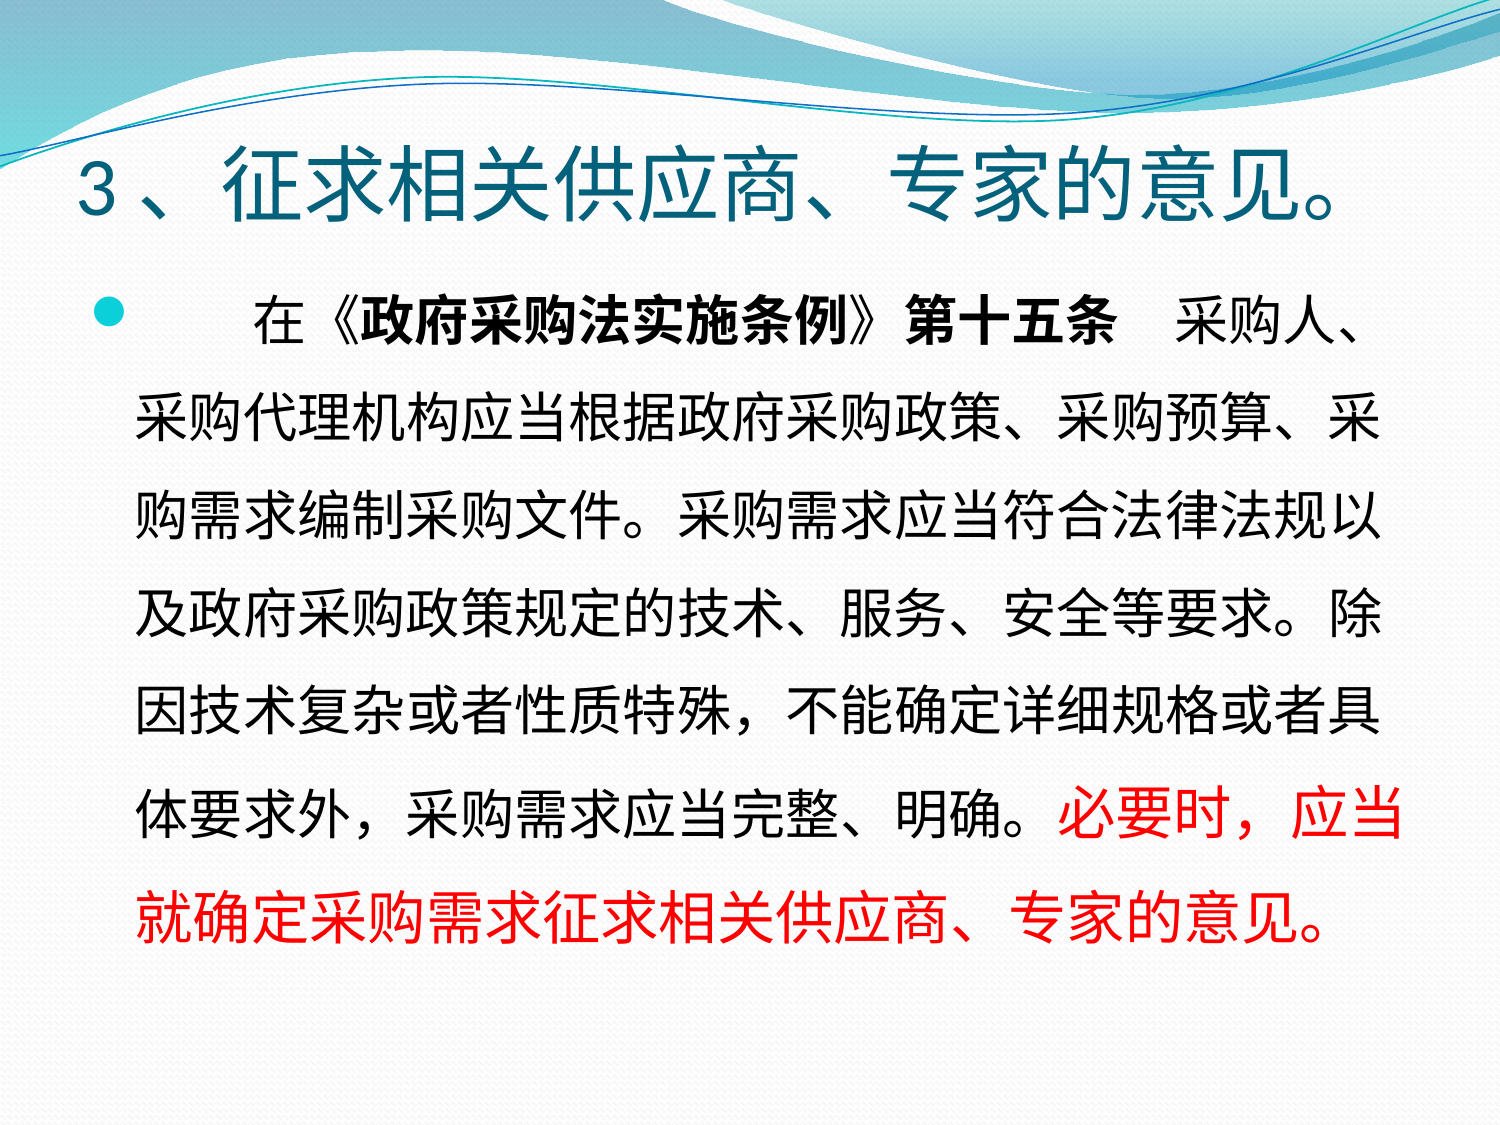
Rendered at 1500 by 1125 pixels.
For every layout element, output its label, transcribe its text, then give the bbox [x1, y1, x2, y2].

list 在《政府采购法实施条例》第十五条 采购人、采购代理机构应当根据政府采购政策、采购预算、采购需求编制采购文件。采购需求应当符合法律法规以及政府采购政策规定的技术、服务、安全等要求。除因技术复杂或者性质特殊，不能确定详细规格或者具体要求外，采购需求应当完整、明确。必要时，应当就确定采购需求征求相关供应商、专家的意见。 [75, 246, 1425, 1038]
title 3、征求相关供应商、专家的意见。 [75, 113, 1425, 232]
